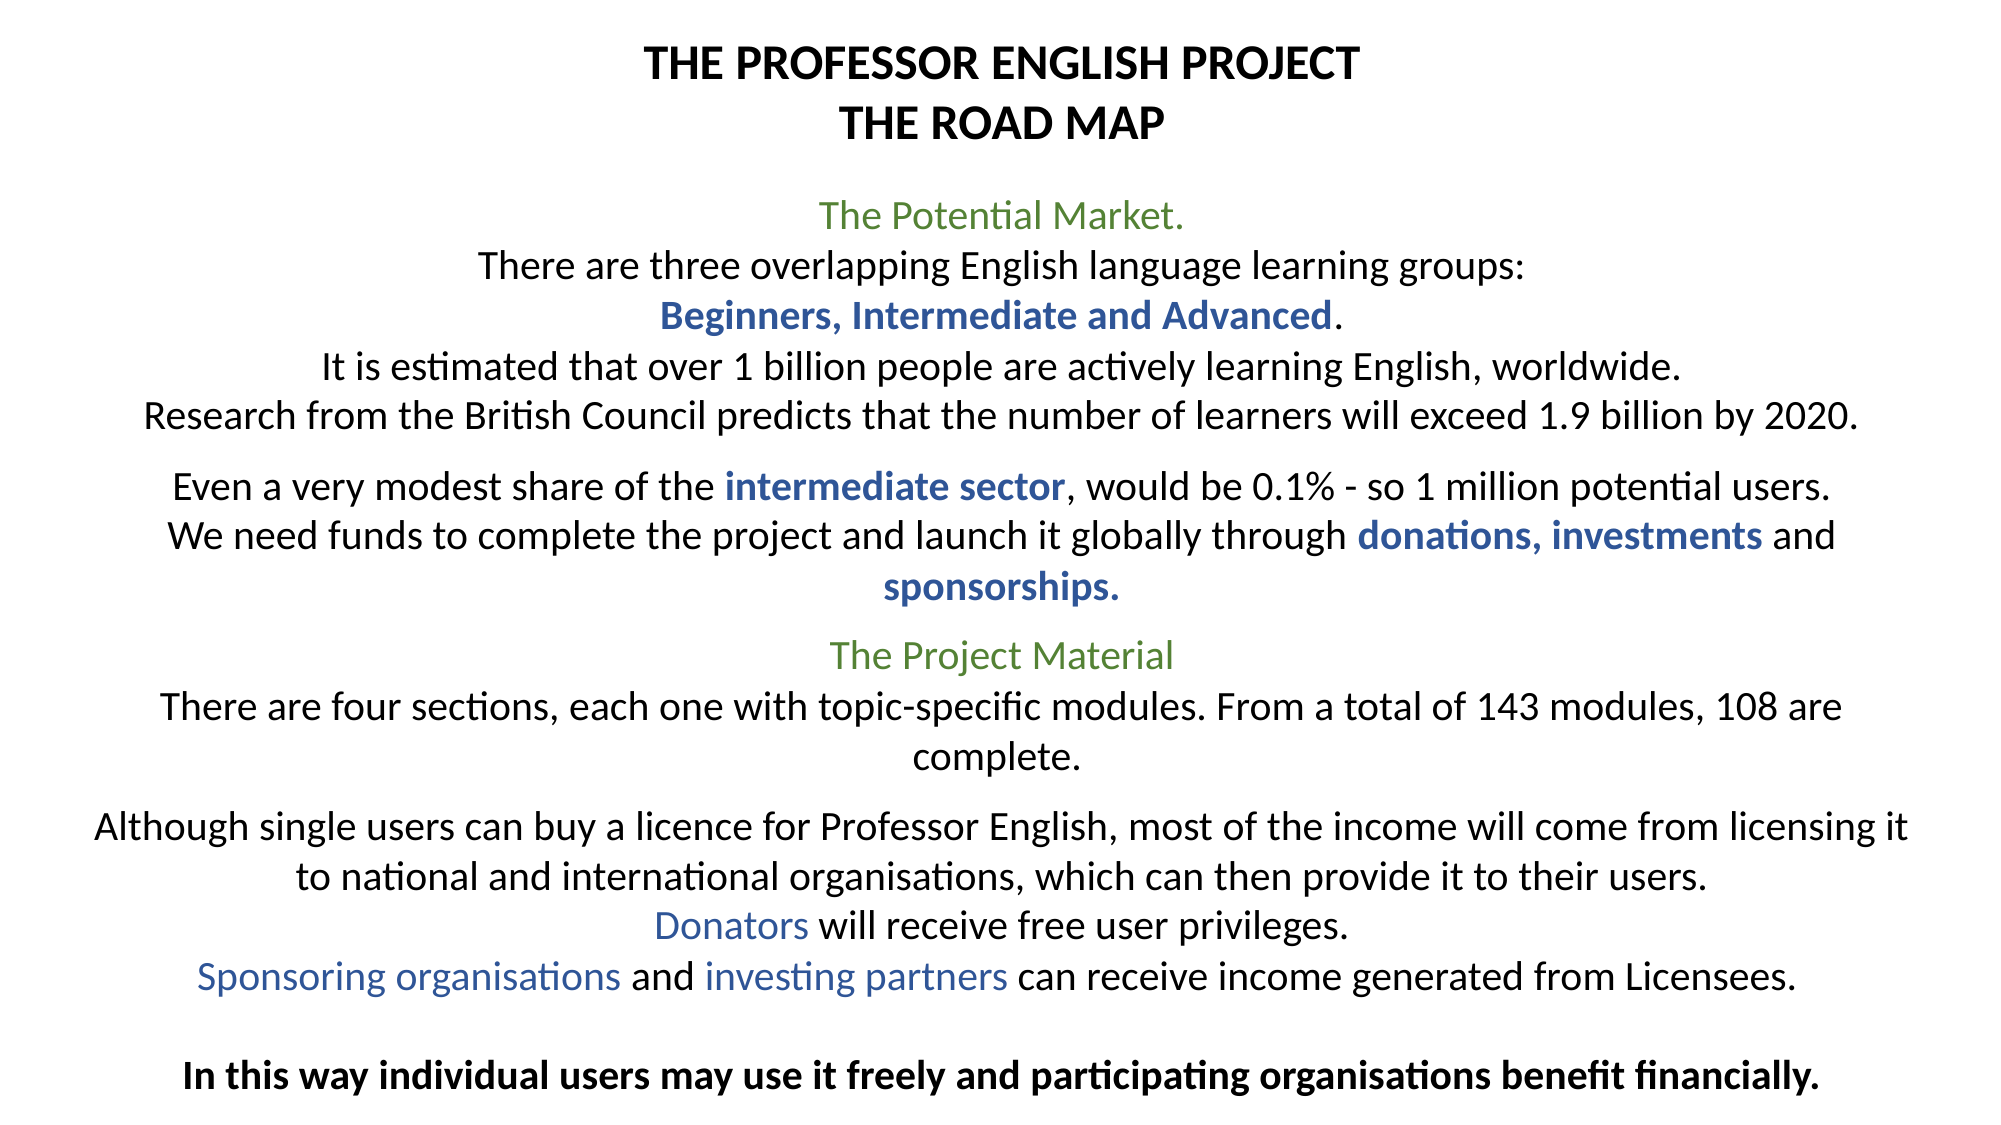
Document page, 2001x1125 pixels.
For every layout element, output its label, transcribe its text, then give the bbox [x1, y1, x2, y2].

text_box THE PROFESSOR ENGLISH PROJECT THE ROAD MAP [619, 22, 1385, 158]
text_box The Potential Market. There are three overlapping English language learning groups: Beginners, Intermediate and Advanced. It is estimated that over 1 billion people are actively learning English, worldwide. Research from the British Council predicts that the number of learners will exceed 1.9 billion by 2020. Even a very modest share of the intermediate sector, would be 0.1% - so 1 million potential users. We need funds to complete the project and launch it globally through donations, investments and sponsorships. The Project Material There are four sections, each one with topic-specific modules. From a total of 143 modules, 108 are complete. Although single users can buy a licence for Professor English, most of the income will come from licensing it to national and international organisations, which can then provide it to their users. Donators will receive free user privileges. Sponsoring organisations and investing partners can receive income generated from Licensees. In this way individual users may use it freely and participating organisations benefit financially. [71, 180, 1933, 1106]
